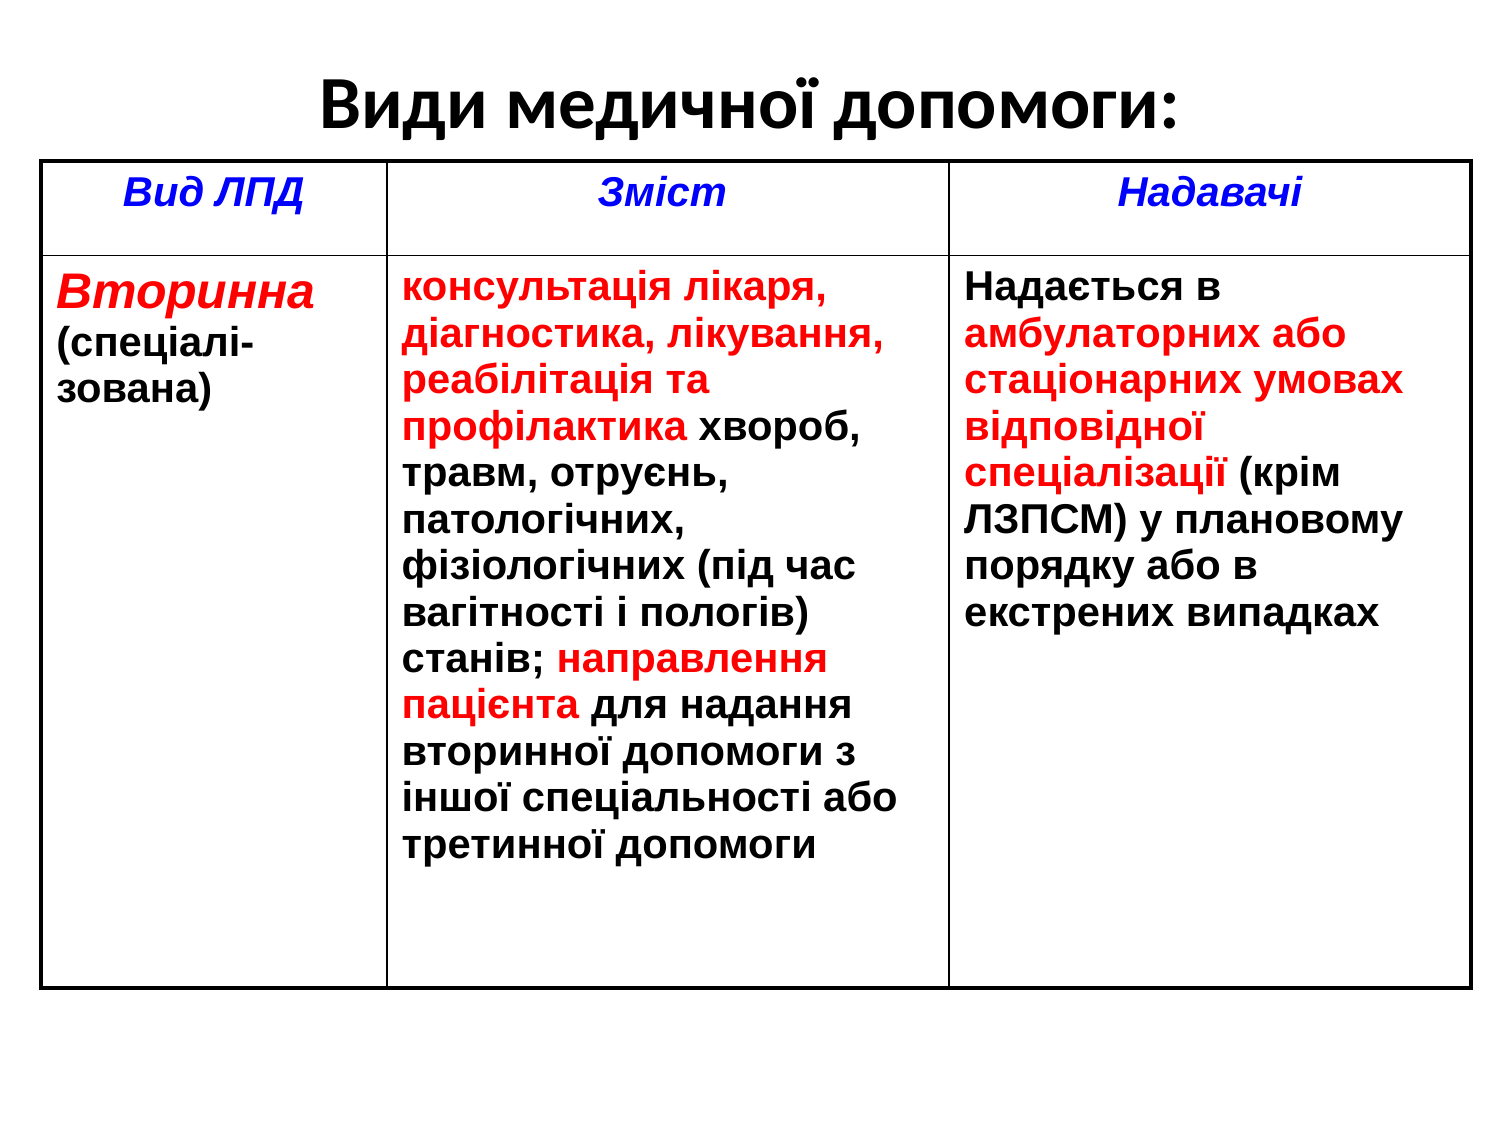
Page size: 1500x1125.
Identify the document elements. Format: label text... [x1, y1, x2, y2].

title Види медичної допомоги: [74, 45, 1426, 153]
table_cell Вторинна (спеціалі-зована) [43, 256, 386, 986]
table_cell консультація лікаря, діагностика, лікування, реабілітація та профілактика хвороб, травм, отруєнь, патологічних, фізіологічних (під час вагітності і пологів) станів; направлення пацієнта для надання вторинної допомоги з іншої спеціальності або третинної допомоги [388, 256, 948, 986]
table_header Вид ЛПД [43, 163, 386, 255]
table_cell Надається в амбулаторних або стаціонарних умовах відповідної спеціалізації (крім ЛЗПСМ) у плановому порядку або в екстрених випадках [950, 256, 1469, 986]
table_header Зміст [388, 163, 948, 255]
table_header Надавачі [950, 163, 1469, 255]
